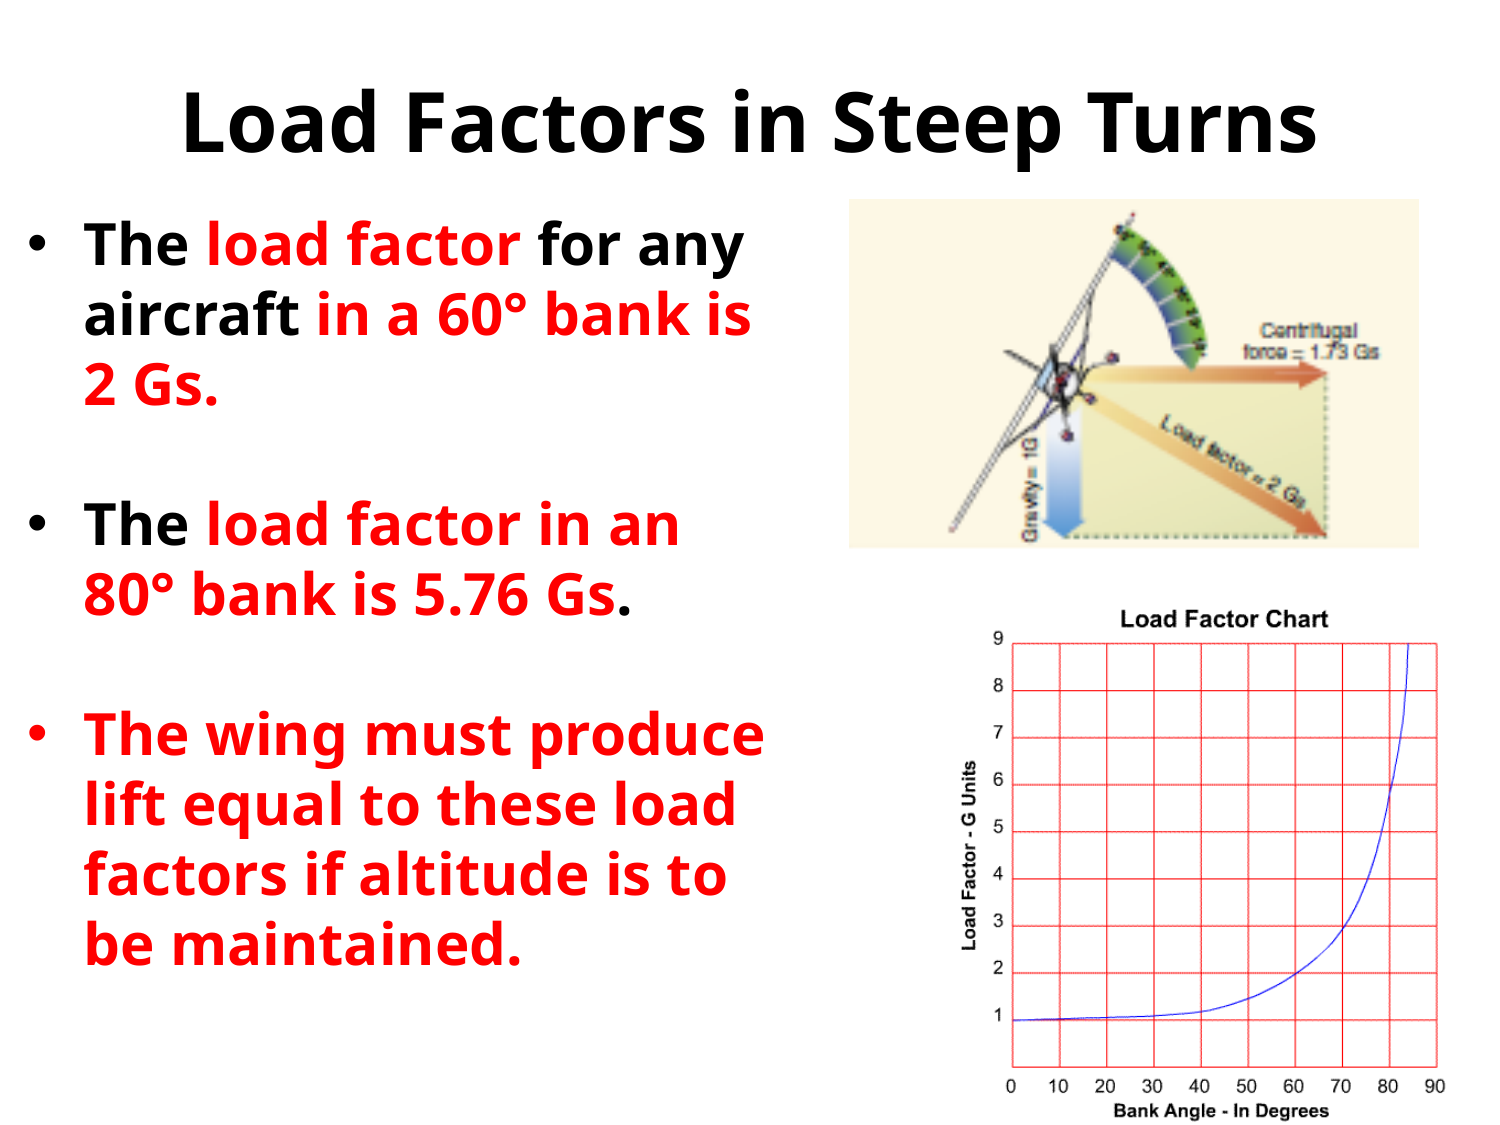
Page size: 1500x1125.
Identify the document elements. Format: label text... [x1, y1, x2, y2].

picture [849, 199, 1419, 553]
text_box The load factor for any aircraft in a 60° bank is 2 Gs. The load factor in an 80° bank is 5.76 Gs. The wing must produce lift equal to these load factors if altitude is to be maintained. [12, 200, 788, 985]
title Load Factors in Steep Turns [75, 24, 1425, 213]
picture [954, 601, 1451, 1125]
